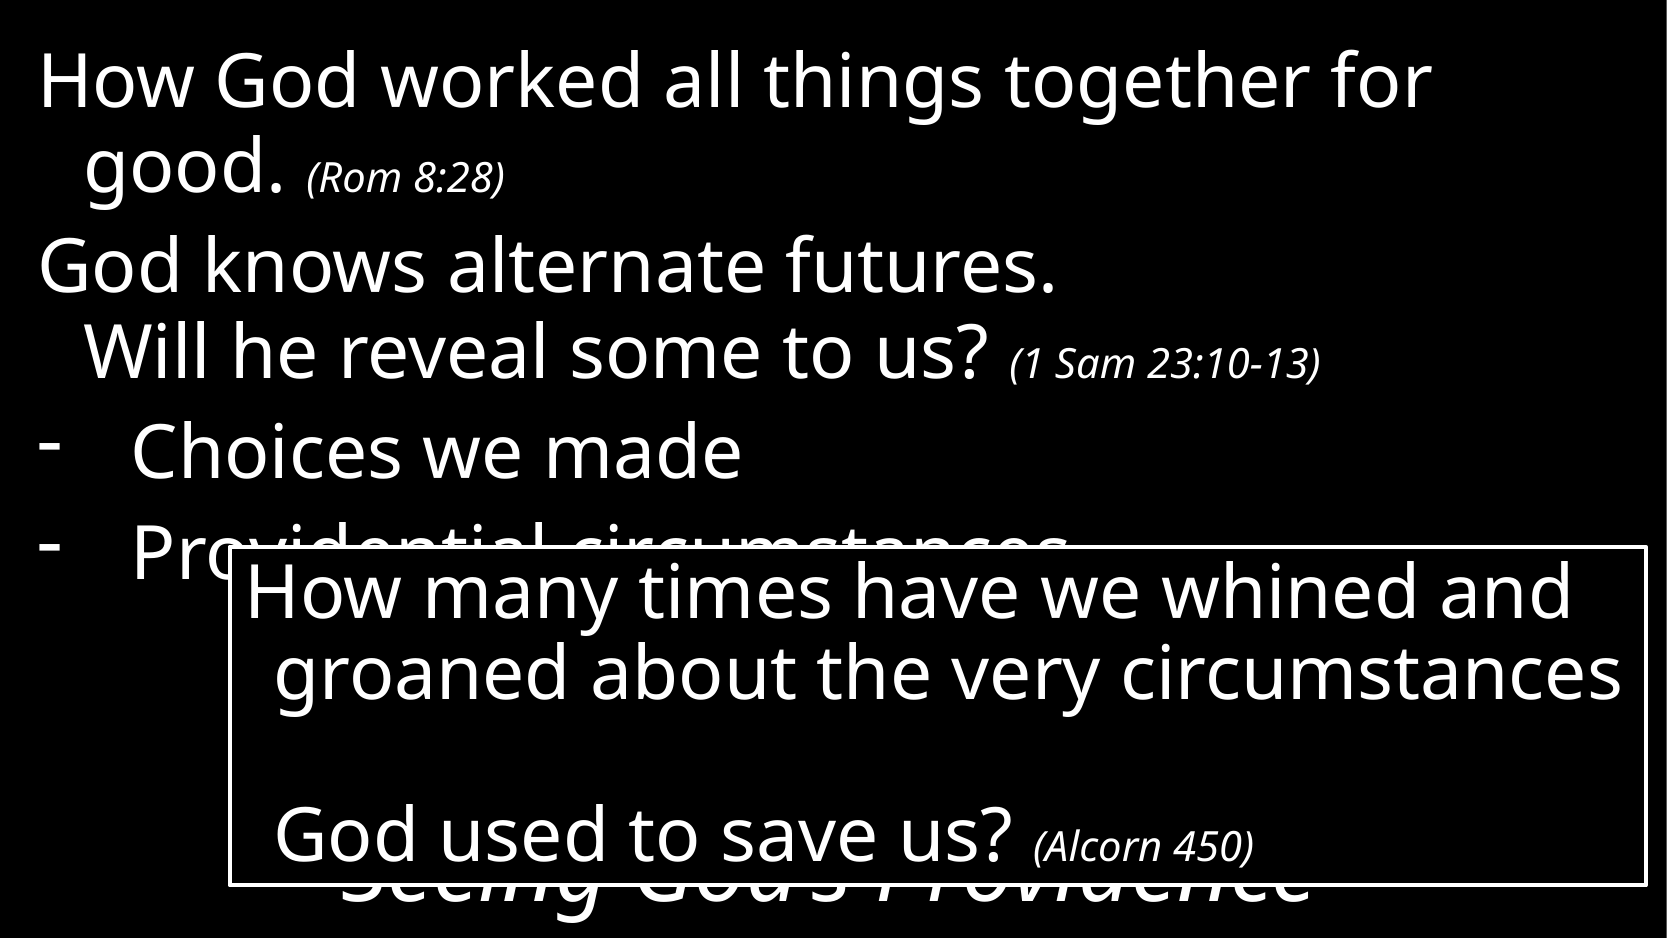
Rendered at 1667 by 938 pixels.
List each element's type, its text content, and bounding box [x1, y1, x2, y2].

title Seeing God’s Providence [10, 807, 1650, 923]
list How God worked all things together for good. (Rom 8:28) God knows alternate futures. Will he reveal some to us? (1 Sam 23:10-13) Choices we made Providential circumstances [21, 30, 1648, 792]
text_box How many times have we whined and groaned about the very circumstances God used to save us? (Alcorn 450) [229, 546, 1646, 886]
